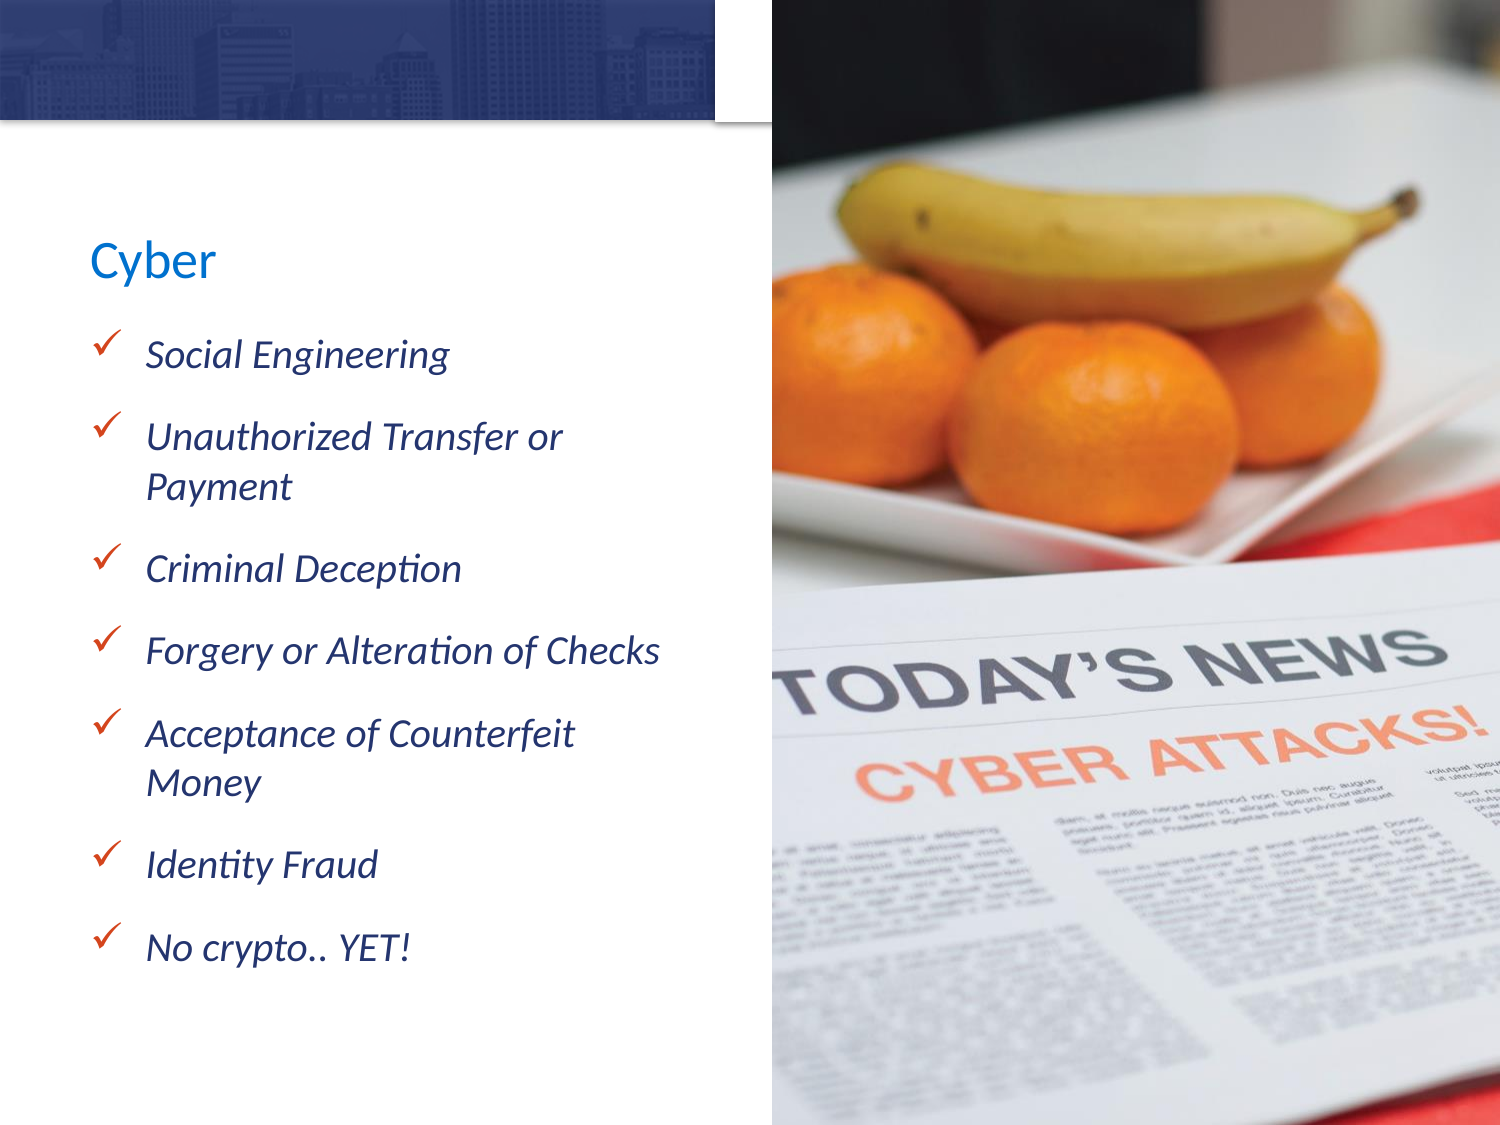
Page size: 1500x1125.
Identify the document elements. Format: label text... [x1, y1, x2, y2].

picture [771, 0, 1500, 1125]
list Social Engineering Unauthorized Transfer or Payment Criminal Deception Forgery or Alteration of Checks Acceptance of Counterfeit Money Identity Fraud No crypto.. YET! [75, 319, 707, 985]
title Cyber [75, 214, 687, 299]
